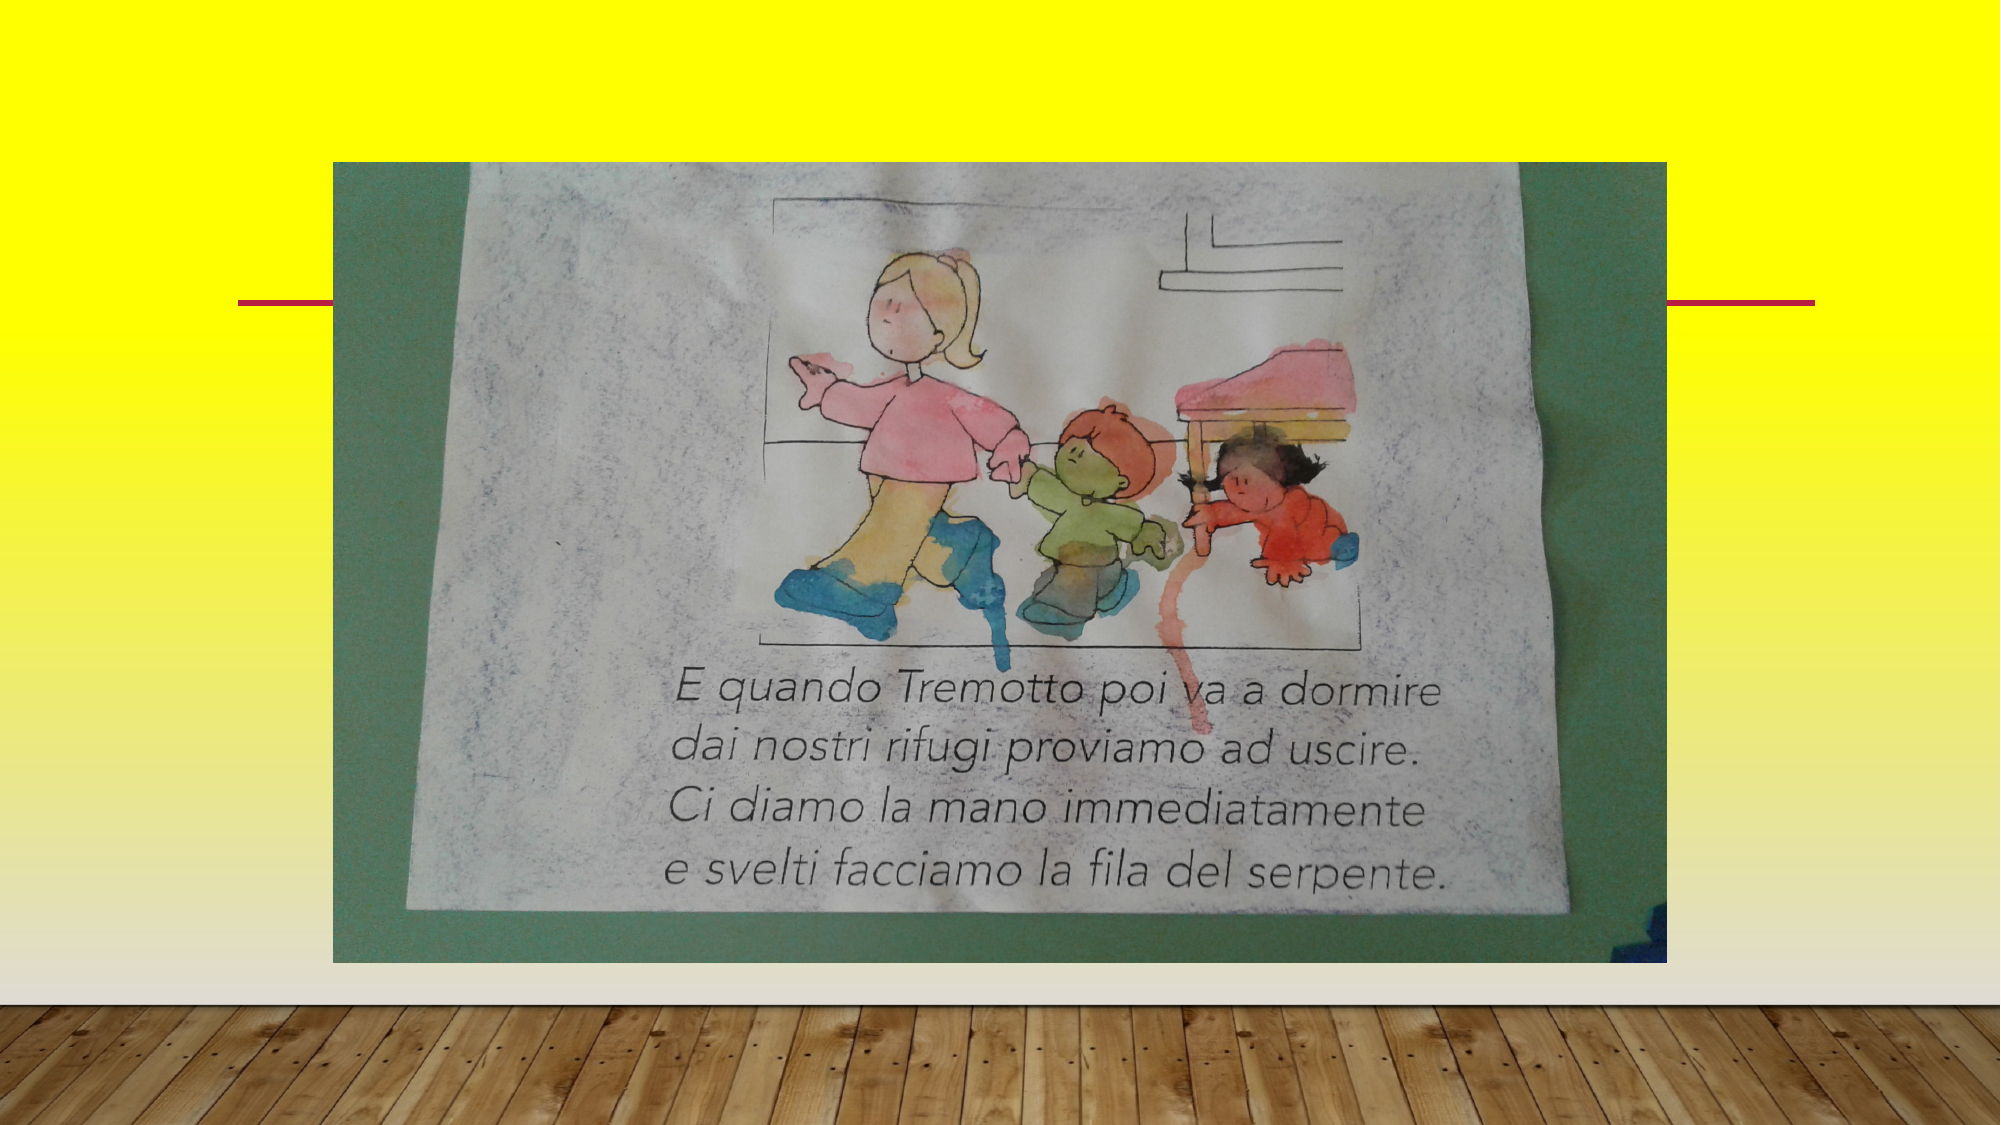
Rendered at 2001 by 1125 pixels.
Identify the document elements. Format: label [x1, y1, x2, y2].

picture [0, 1005, 2000, 1125]
picture [332, 162, 1667, 963]
